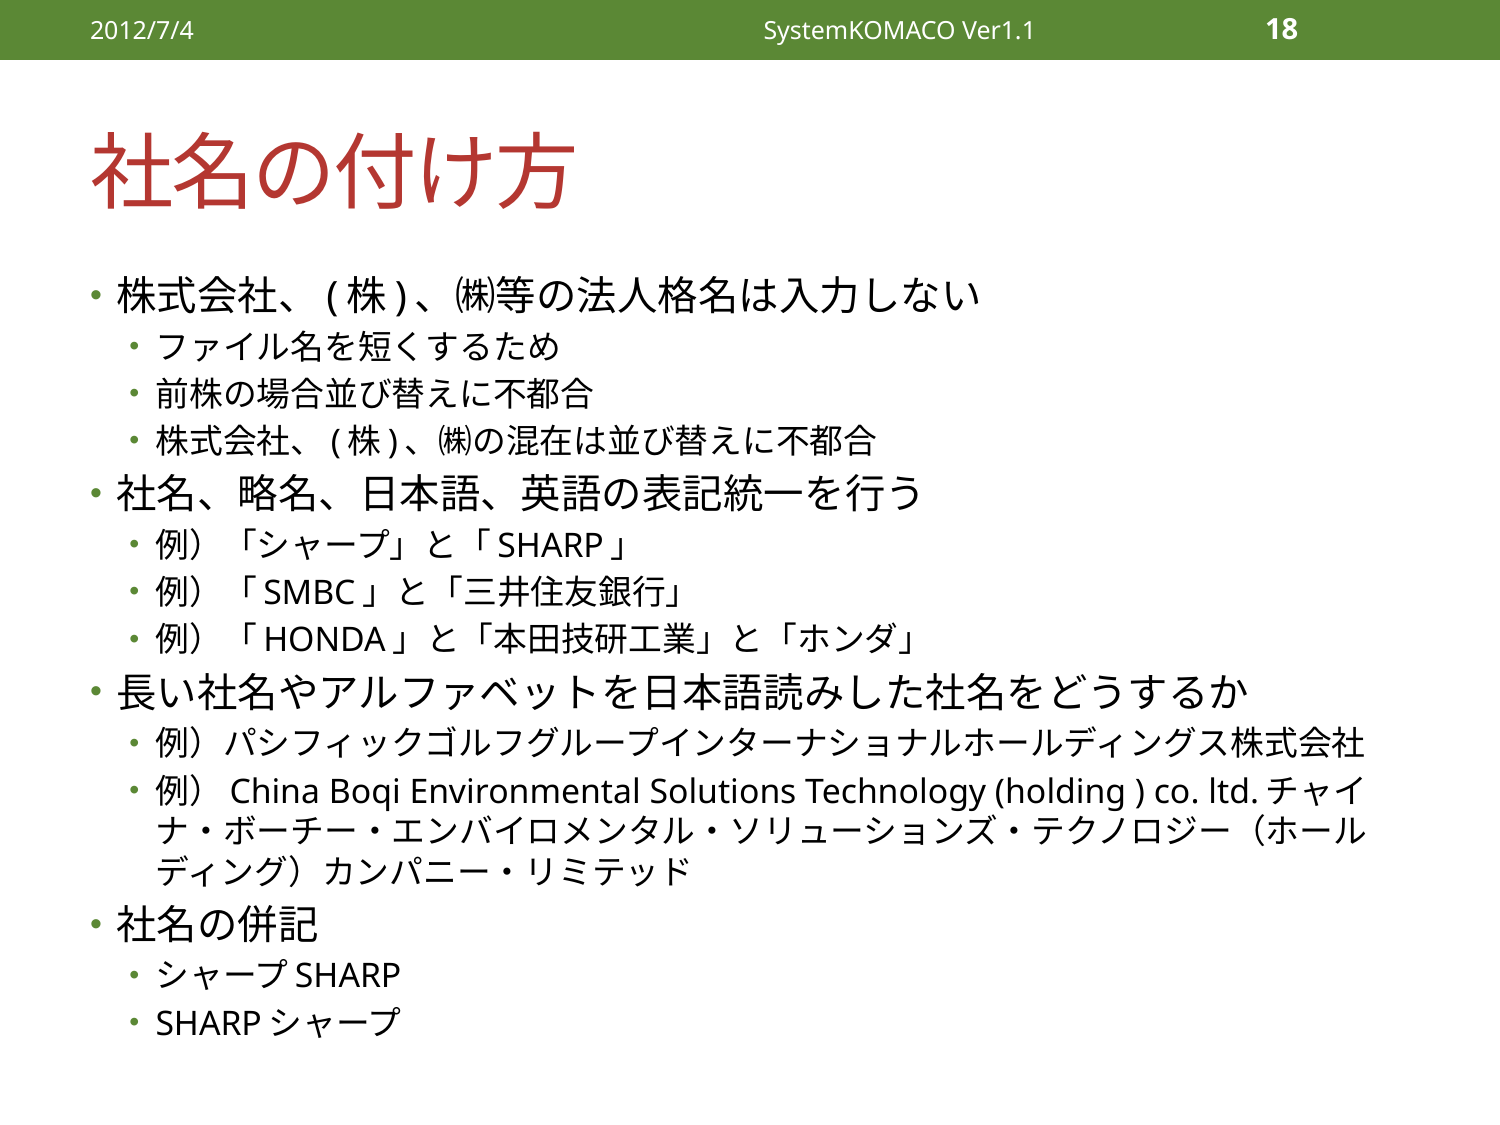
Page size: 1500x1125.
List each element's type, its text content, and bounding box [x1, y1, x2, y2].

list 株式会社、(株)、㈱等の法人格名は入力しない ファイル名を短くするため 前株の場合並び替えに不都合 株式会社、(株)、㈱の混在は並び替えに不都合 社名、略名、日本語、英語の表記統一を行う 例）「シャープ」と「SHARP」 例）「SMBC」と「三井住友銀行」 例）「HONDA」と「本田技研工業」と「ホンダ」 長い社名やアルファベットを日本語読みした社名をどうするか 例）パシフィックゴルフグループインターナショナルホールディングス株式会社 例）China Boqi Environmental Solutions Technology (holding ) co. ltd.チャイナ・ボーチー・エンバイロメンタル・ソリューションズ・テクノロジー（ホールディング）カンパニー・リミテッド 社名の併記 シャープSHARP SHARPシャープ [75, 262, 1425, 1063]
slide_number 18 [1250, 3, 1425, 57]
title 社名の付け方 [75, 87, 1425, 250]
footer SystemKOMACO Ver1.1 [562, 3, 1238, 57]
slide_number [75, 3, 550, 57]
